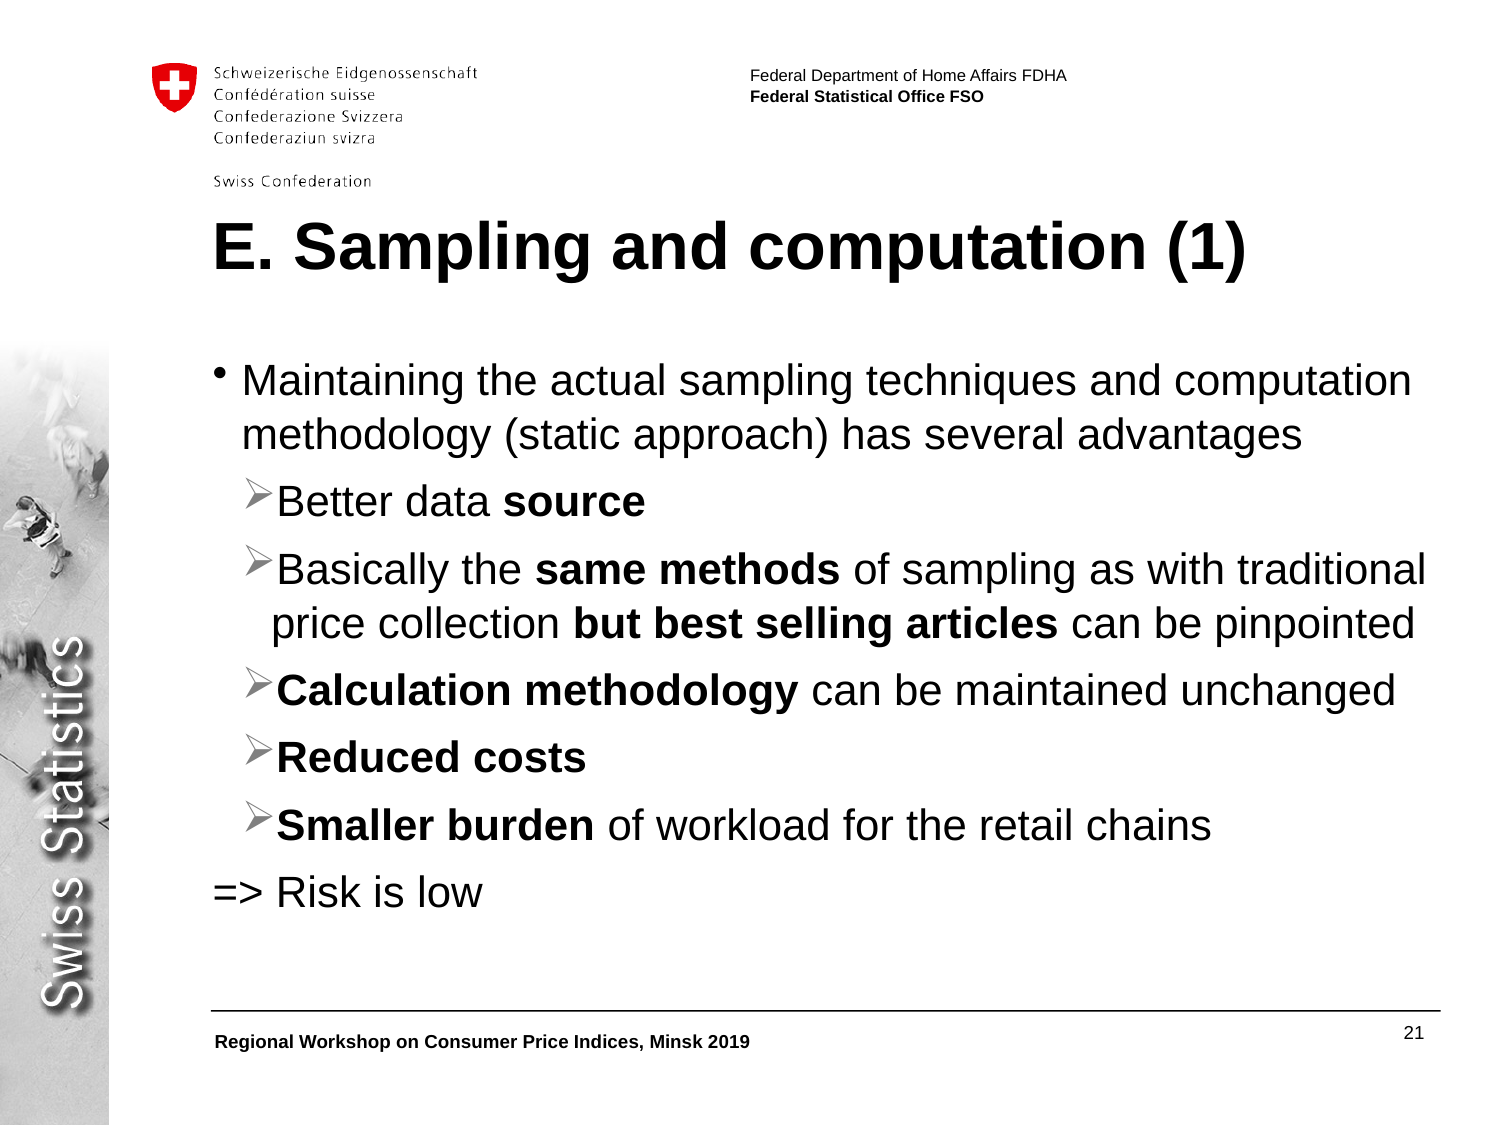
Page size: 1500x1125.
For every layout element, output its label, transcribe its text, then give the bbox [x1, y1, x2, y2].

title E. Sampling and computation (1) [212, 208, 1437, 350]
picture [0, 105, 109, 1125]
list Maintaining the actual sampling techniques and computation methodology (static approach) has several advantages Better data source Basically the same methods of sampling as with traditional price collection but best selling articles can be pinpointed Calculation methodology can be maintained unchanged Reduced costs Smaller burden of workload for the retail chains => Risk is low [212, 350, 1437, 1006]
picture [152, 63, 477, 187]
